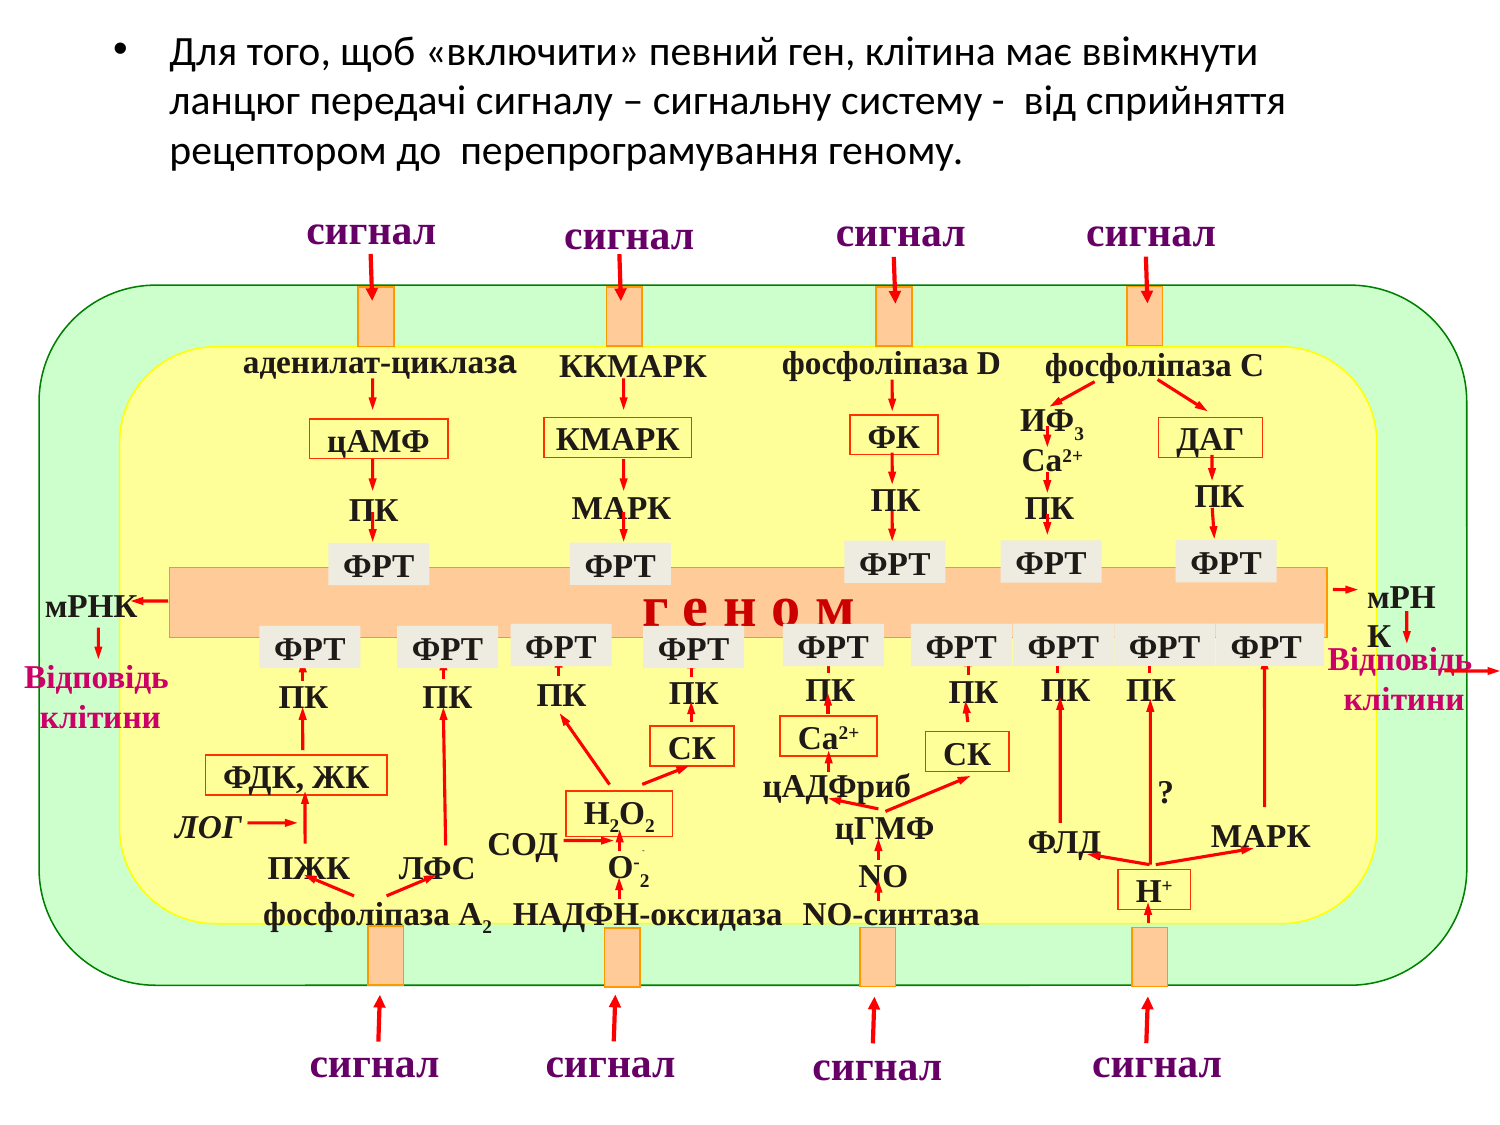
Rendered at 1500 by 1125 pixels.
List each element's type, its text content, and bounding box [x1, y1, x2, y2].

text_box Для того, щоб «включити» певний ген, клітина має ввімкнути ланцюг передачі сигналу – сигнальну систему - від сприйняття рецептором до перепрограмування геному. [98, 15, 1405, 205]
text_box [1052, 996, 1263, 1087]
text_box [1046, 204, 1257, 304]
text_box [255, 202, 487, 301]
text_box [22, 284, 1500, 988]
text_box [505, 994, 716, 1087]
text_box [524, 207, 735, 302]
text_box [772, 996, 983, 1089]
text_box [795, 204, 1006, 304]
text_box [269, 994, 480, 1086]
